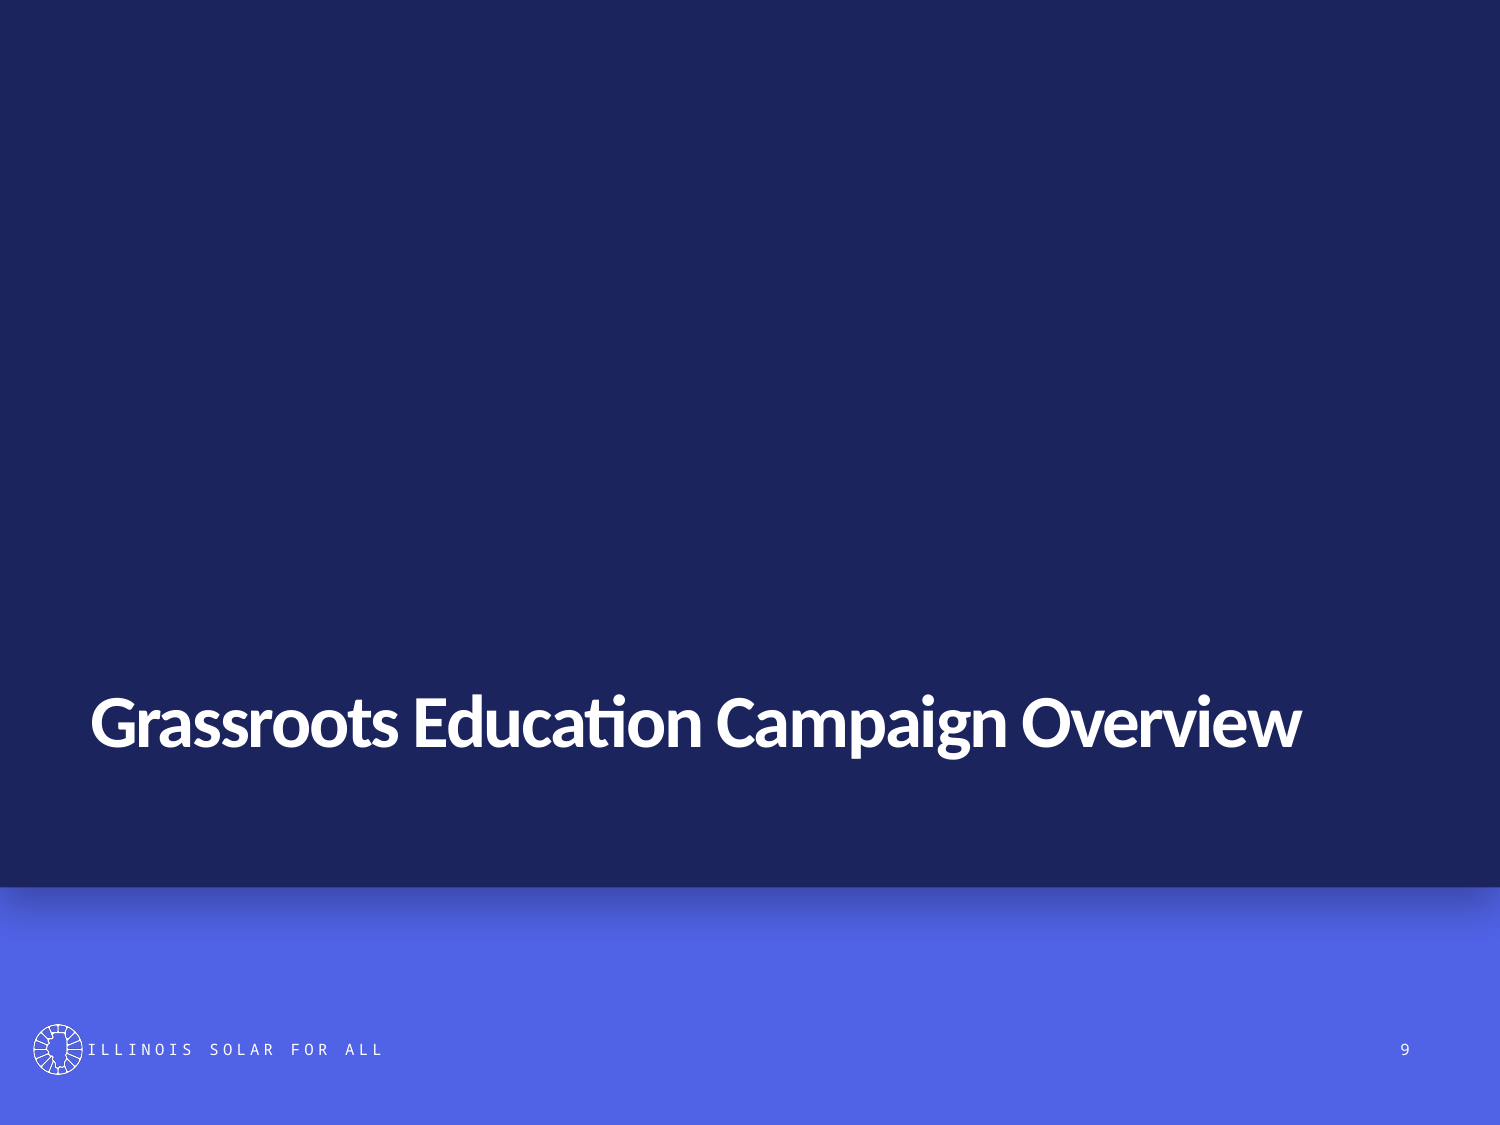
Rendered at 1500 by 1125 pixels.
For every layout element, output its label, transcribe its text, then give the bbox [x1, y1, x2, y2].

slide_number 9 [1362, 1039, 1500, 1059]
title Grassroots Education Campaign Overview [0, 544, 1500, 883]
